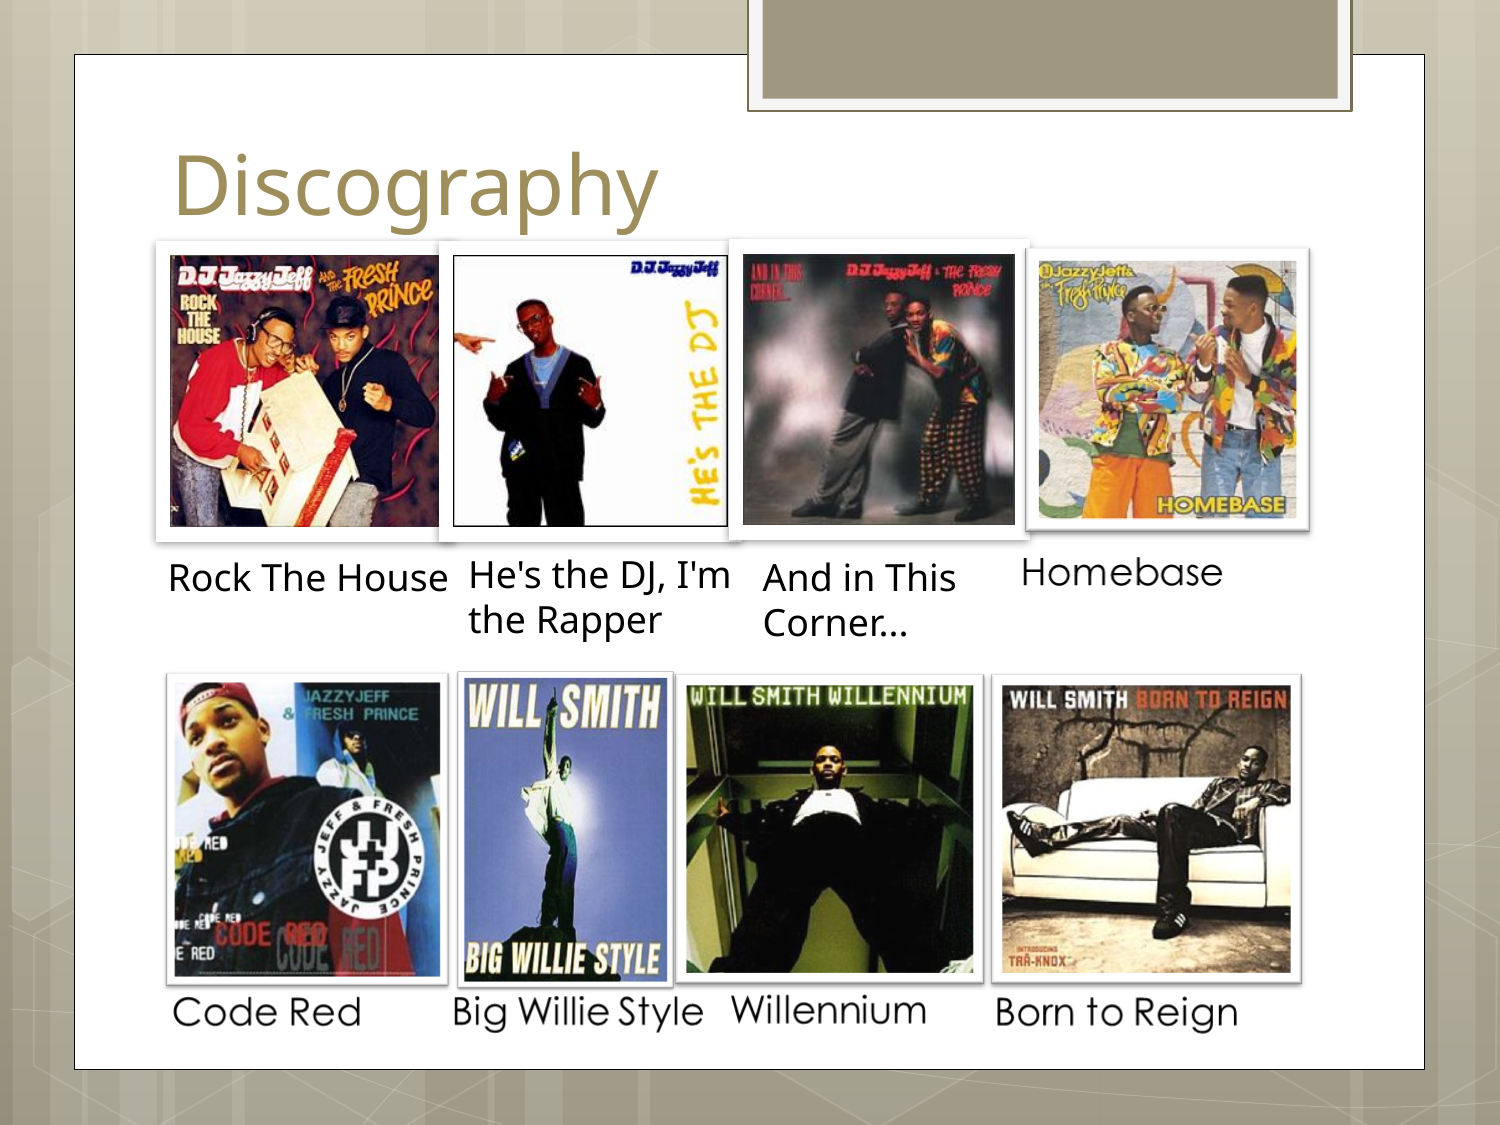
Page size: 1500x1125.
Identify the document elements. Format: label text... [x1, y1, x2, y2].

picture [743, 239, 1319, 618]
picture [148, 667, 1309, 1058]
picture [170, 255, 443, 528]
picture [453, 255, 728, 528]
text_box And in This Corner... [747, 546, 1015, 651]
title Discography [155, 52, 1309, 239]
text_box He's the DJ, I'm the Rapper [453, 544, 747, 649]
text_box Rock The House [152, 546, 453, 606]
